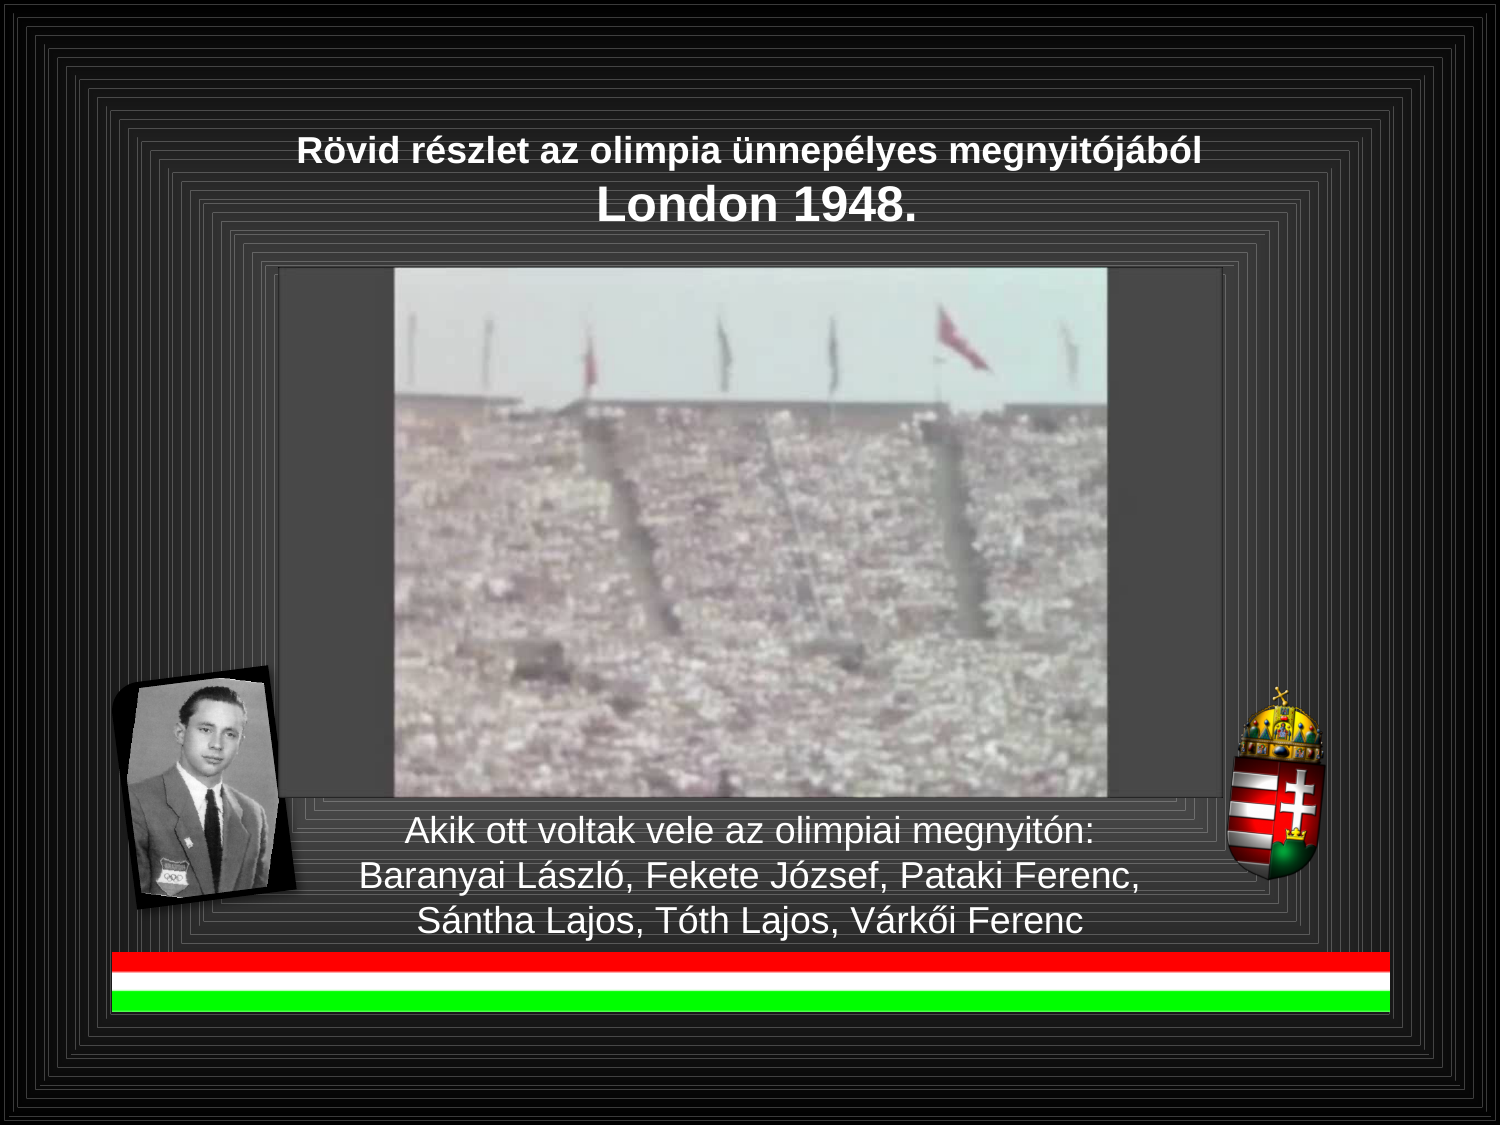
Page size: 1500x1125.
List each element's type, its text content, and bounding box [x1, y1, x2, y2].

text_box Akik ott voltak vele az olimpiai megnyitón: Baranyai László, Fekete József, Pataki Ferenc, Sántha Lajos, Tóth Lajos, Várkői Ferenc [41, 798, 1459, 949]
picture [125, 677, 281, 898]
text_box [277, 266, 1224, 799]
picture [111, 951, 1390, 1012]
picture [1212, 669, 1353, 894]
text_box Rövid részlet az olimpia ünnepélyes megnyitójából London 1948. [41, 118, 1459, 239]
